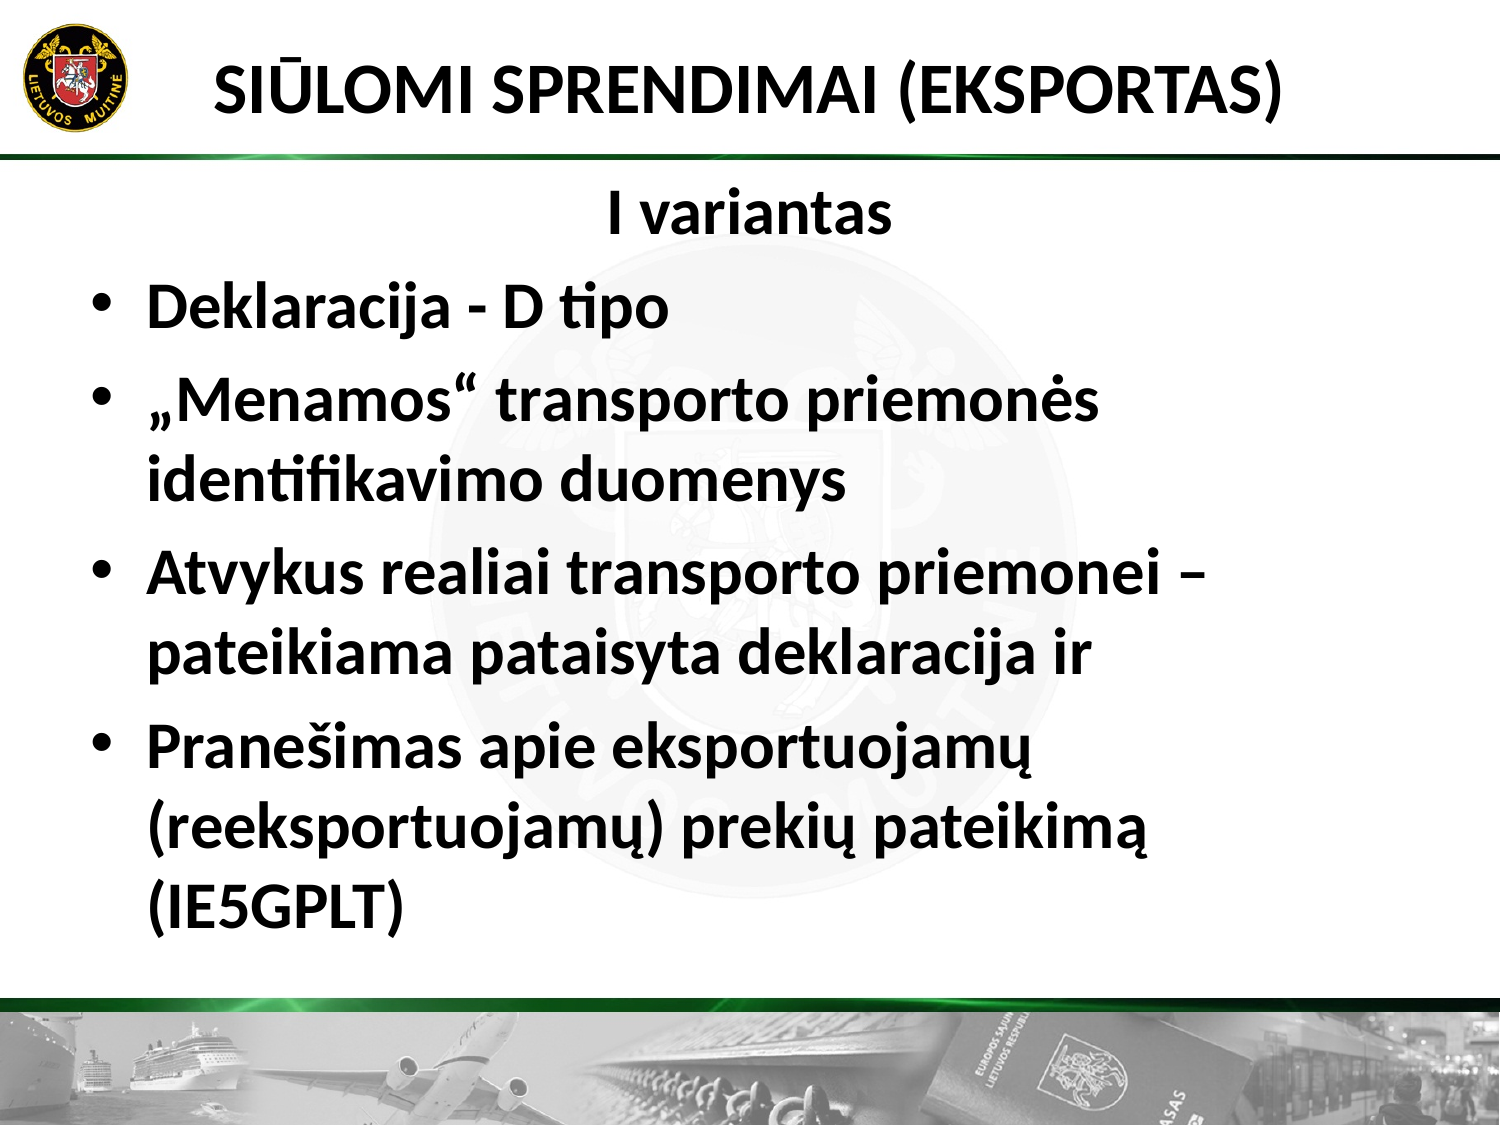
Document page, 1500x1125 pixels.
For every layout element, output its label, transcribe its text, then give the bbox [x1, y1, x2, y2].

list I variantas Deklaracija - D tipo „Menamos“ transporto priemonės identifikavimo duomenys Atvykus realiai transporto priemonei – pateikiama pataisyta deklaracija ir Pranešimas apie eksportuojamų (reeksportuojamų) prekių pateikimą (IE5GPLT) [75, 160, 1425, 1005]
picture [0, 0, 1500, 1125]
title SIŪLOMI SPRENDIMAI (EKSPORTAS) [75, 7, 1425, 160]
